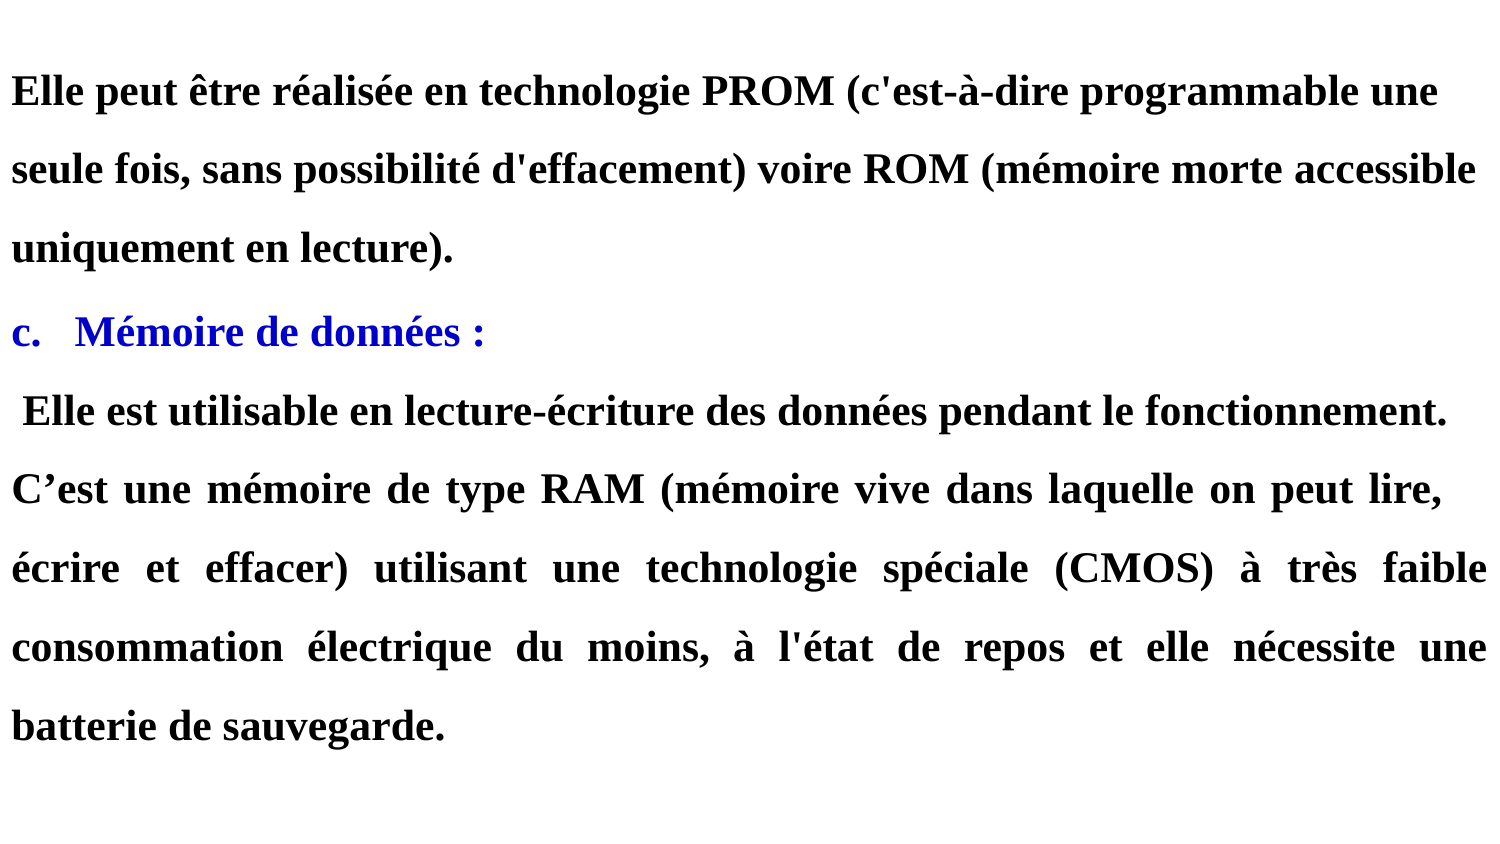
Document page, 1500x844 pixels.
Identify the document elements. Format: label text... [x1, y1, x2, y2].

text_box Elle peut être réalisée en technologie PROM (c'est-à-dire programmable une seule fois, sans possibilité d'effacement) voire ROM (mémoire morte accessible uniquement en lecture). [0, 29, 1500, 270]
text_box Mémoire de données : Elle est utilisable en lecture-écriture des données pendant le fonctionnement. C’est une mémoire de type RAM (mémoire vive dans laquelle on peut lire, écrire et effacer) utilisant une technologie spéciale (CMOS) à très faible consommation électrique du moins, à l'état de repos et elle nécessite une batterie de sauvegarde. [0, 270, 1500, 755]
